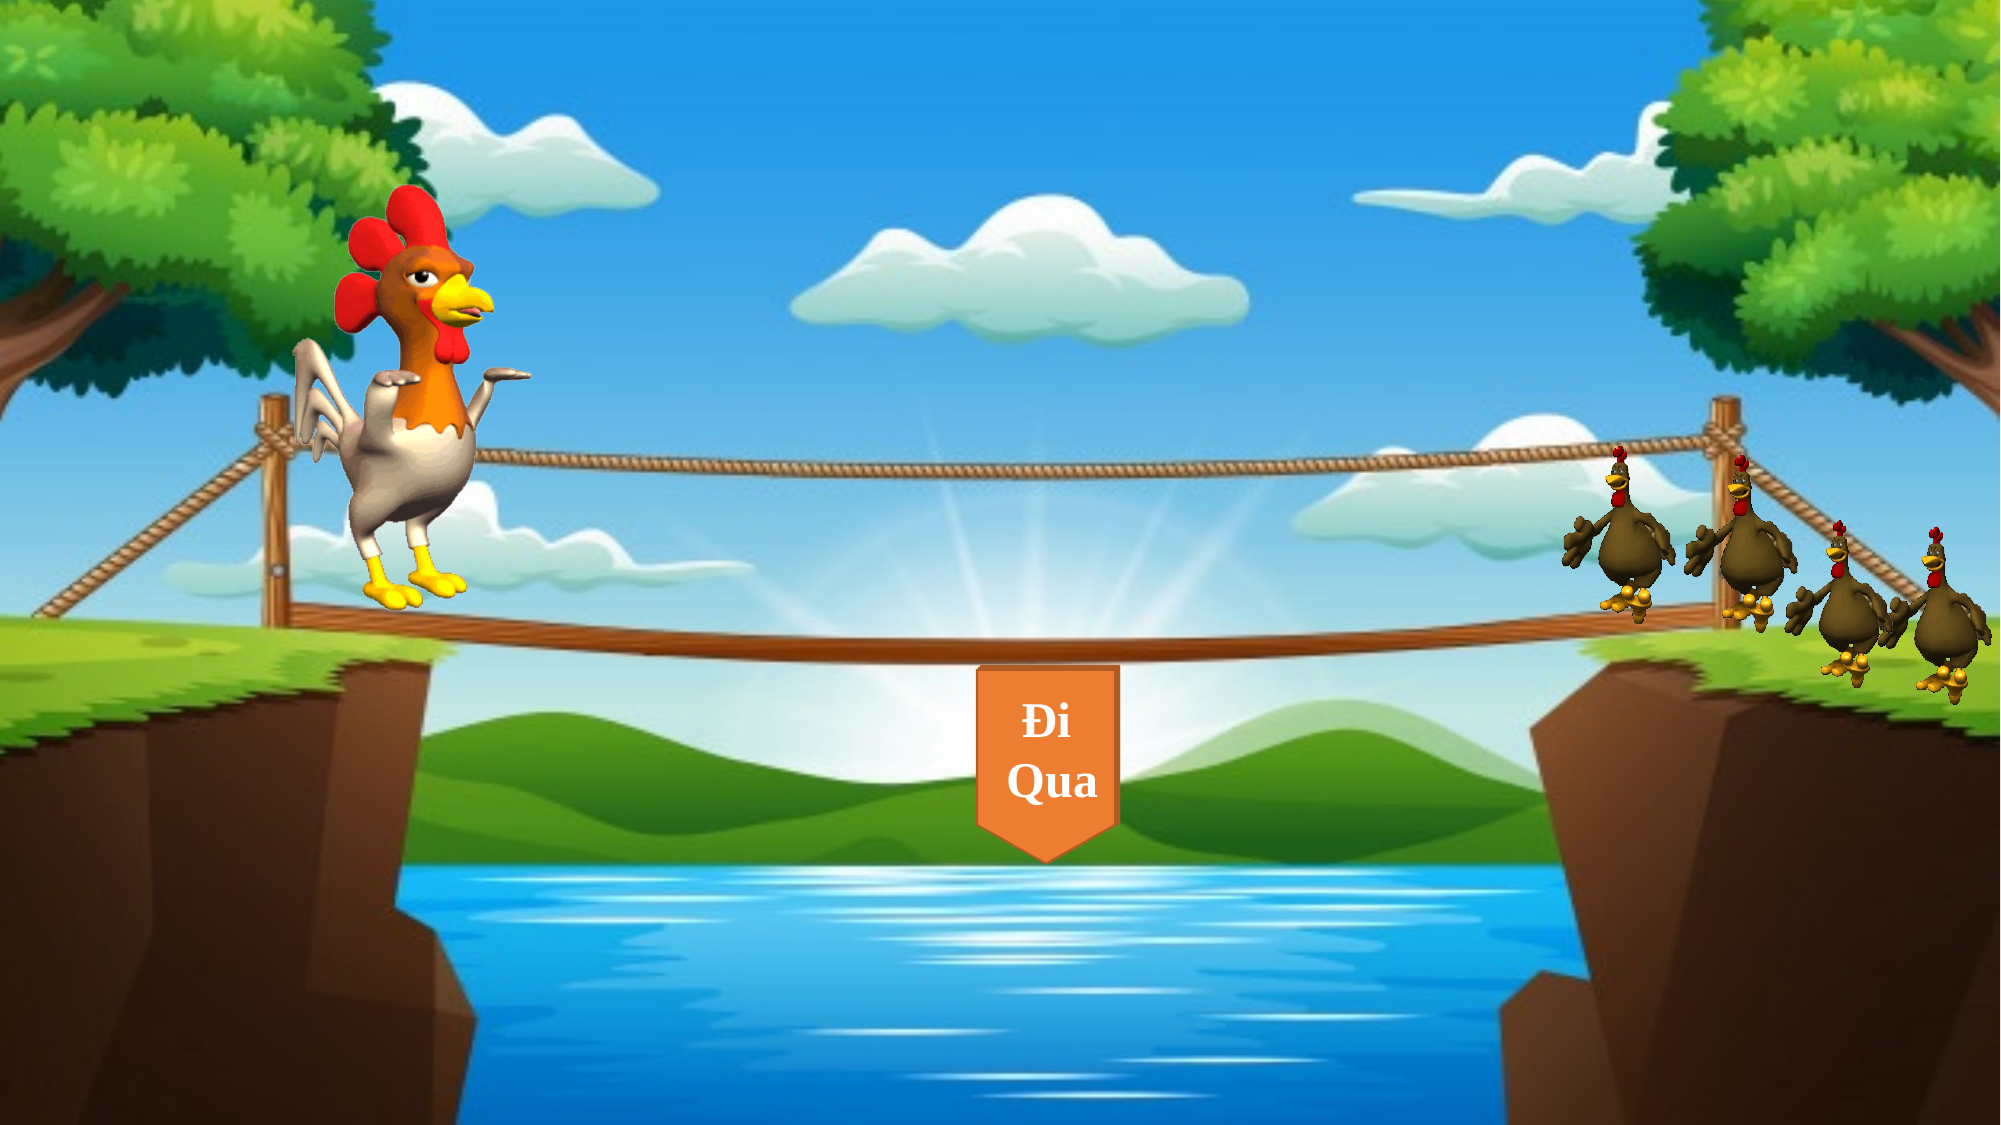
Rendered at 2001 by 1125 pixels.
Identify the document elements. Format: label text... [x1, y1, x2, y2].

text_box Đi Qua [975, 668, 1117, 865]
picture [0, 0, 2001, 1125]
